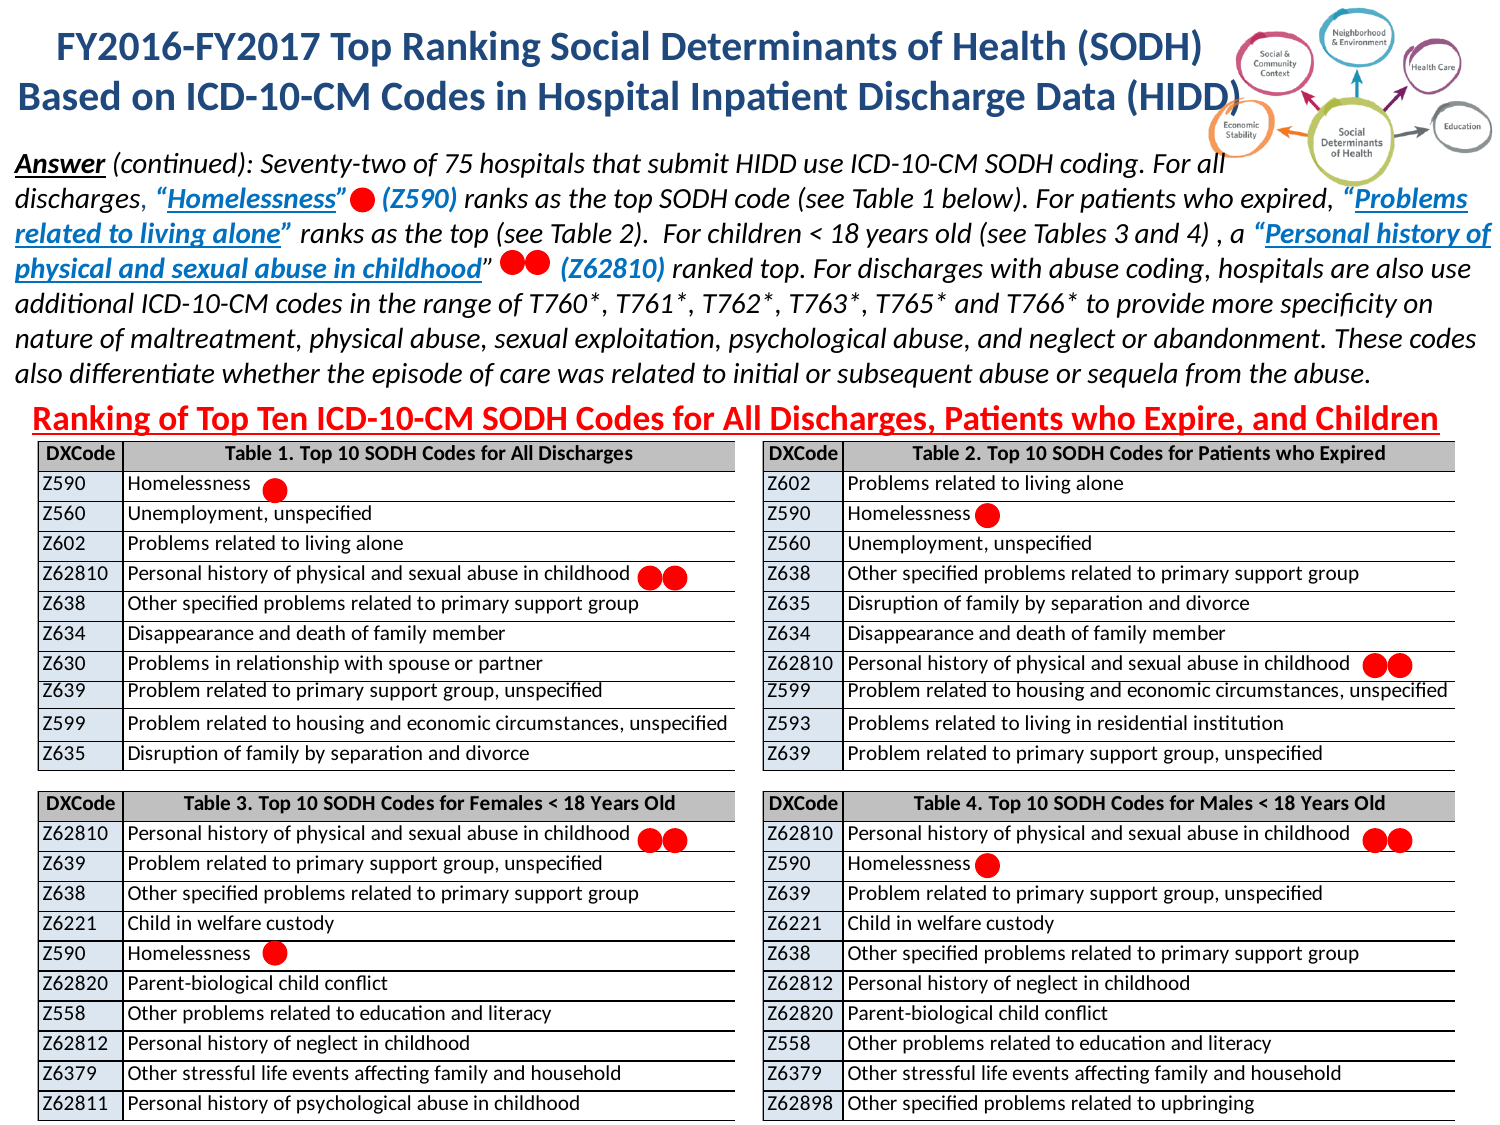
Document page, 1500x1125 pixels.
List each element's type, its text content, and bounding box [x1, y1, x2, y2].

text_box [497, 247, 525, 278]
text_box [347, 185, 378, 215]
text_box Ranking of Top Ten ICD-10-CM SODH Codes for All Discharges, Patients who Expire, and Children [17, 387, 1456, 445]
text_box Answer (continued): Seventy-two of 75 hospitals that submit HIDD use ICD-10-CM SODH coding. For all discharges, “Homelessness” (Z590) ranks as the top SODH code (see Table 1 below). For patients who expired, “Problems related to living alone” ranks as the top (see Table 2). For children < 18 years old (see Tables 3 and 4) , a “Personal history of physical and sexual abuse in childhood” (Z62810) ranked top. For discharges with abuse coding, hospitals are also use additional ICD-10-CM codes in the range of T760*, T761*, T762*, T763*, T765* and T766* to provide more specificity on nature of maltreatment, physical abuse, sexual exploitation, psychological abuse, and neglect or abandonment. These codes also differentiate whether the episode of care was related to initial or subsequent abuse or sequela from the abuse. [0, 137, 1500, 397]
title FY2016-FY2017 Top Ranking Social Determinants of Health (SODH) Based on ICD-10-CM Codes in Hospital Inpatient Discharge Data (HIDD) [0, 24, 1194, 113]
text_box [522, 247, 553, 278]
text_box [37, 440, 1457, 1123]
picture [1199, 0, 1500, 196]
